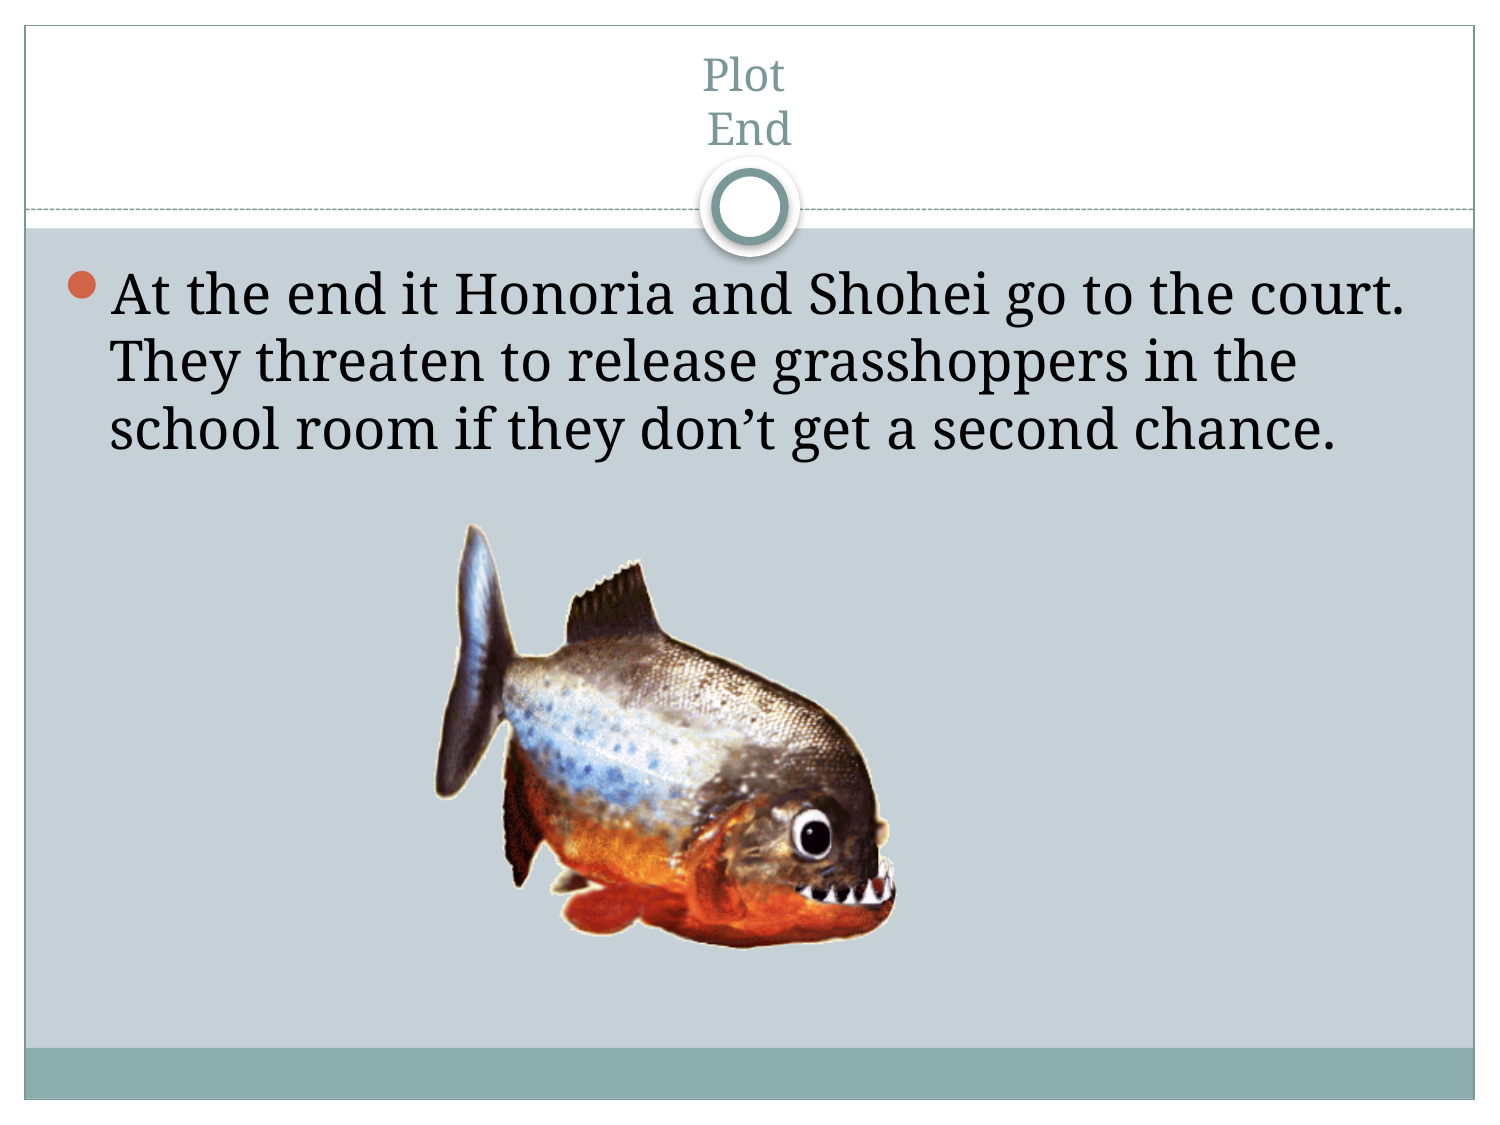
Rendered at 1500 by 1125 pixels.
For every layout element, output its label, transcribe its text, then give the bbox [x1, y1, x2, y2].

title Plot End [49, 37, 1450, 162]
picture [424, 524, 902, 954]
list At the end it Honoria and Shohei go to the court. They threaten to release grasshoppers in the school room if they don’t get a second chance. [49, 250, 1445, 1001]
